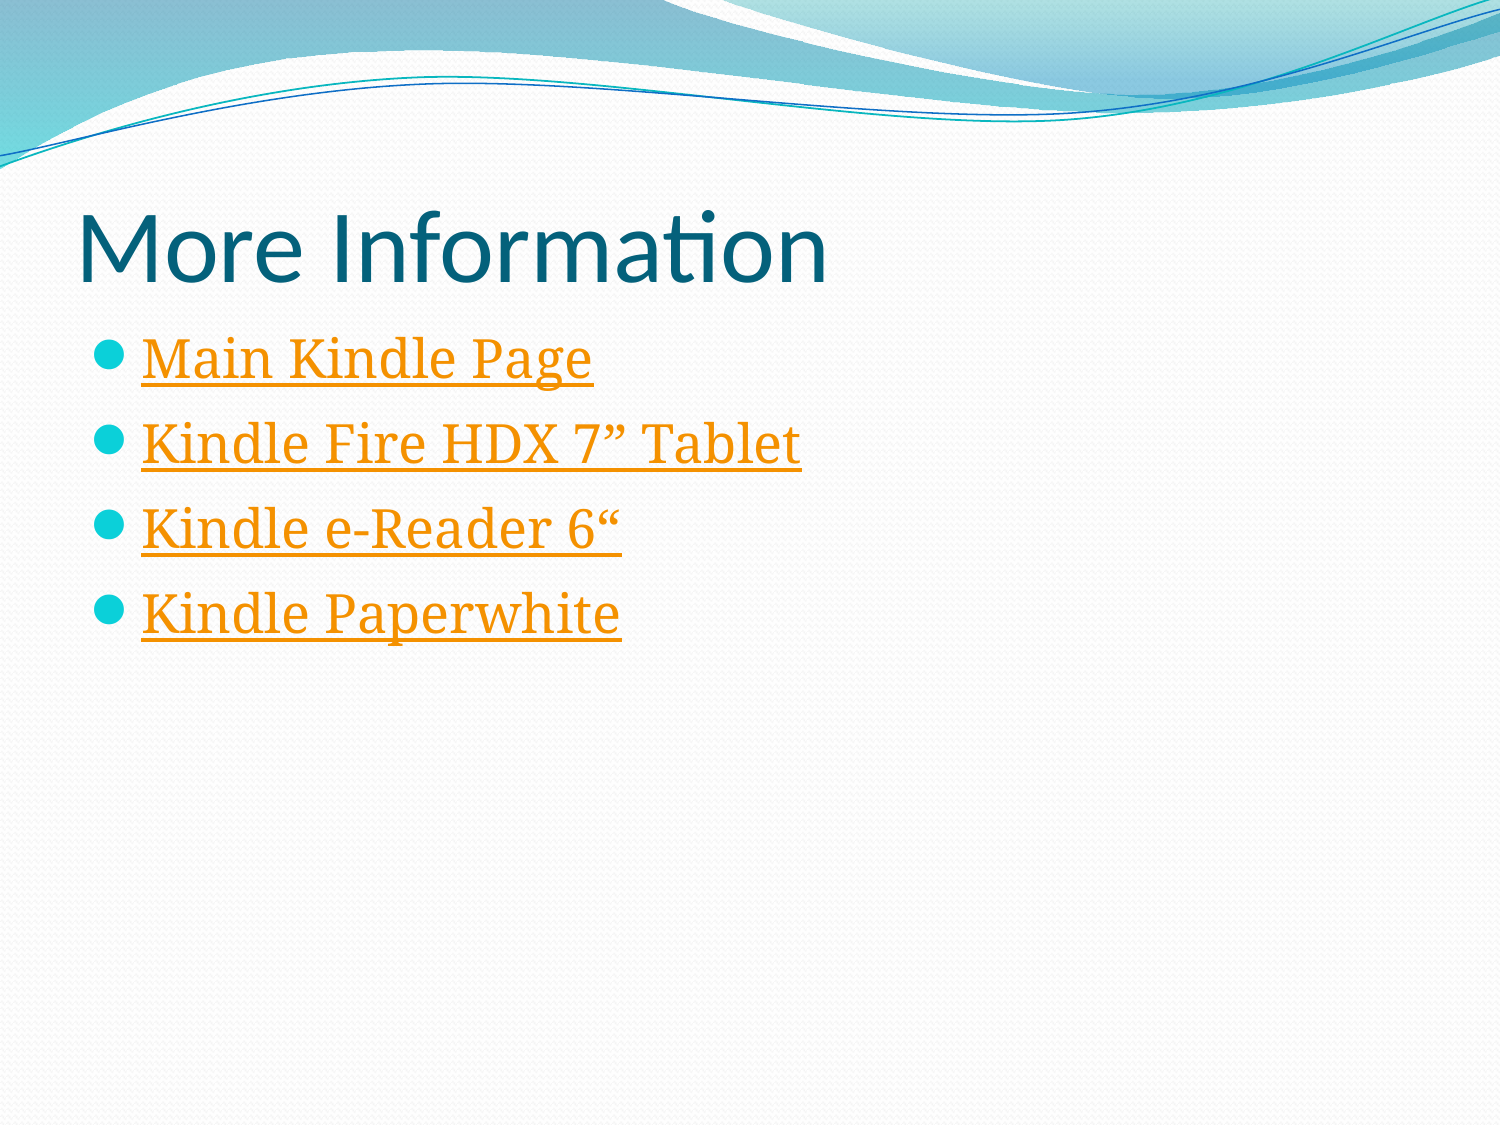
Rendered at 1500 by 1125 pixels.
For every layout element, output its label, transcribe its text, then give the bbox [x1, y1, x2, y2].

title More Information [75, 115, 1425, 303]
list Main Kindle Page Kindle Fire HDX 7” Tablet Kindle e-Reader 6“ Kindle Paperwhite [75, 317, 1425, 1038]
